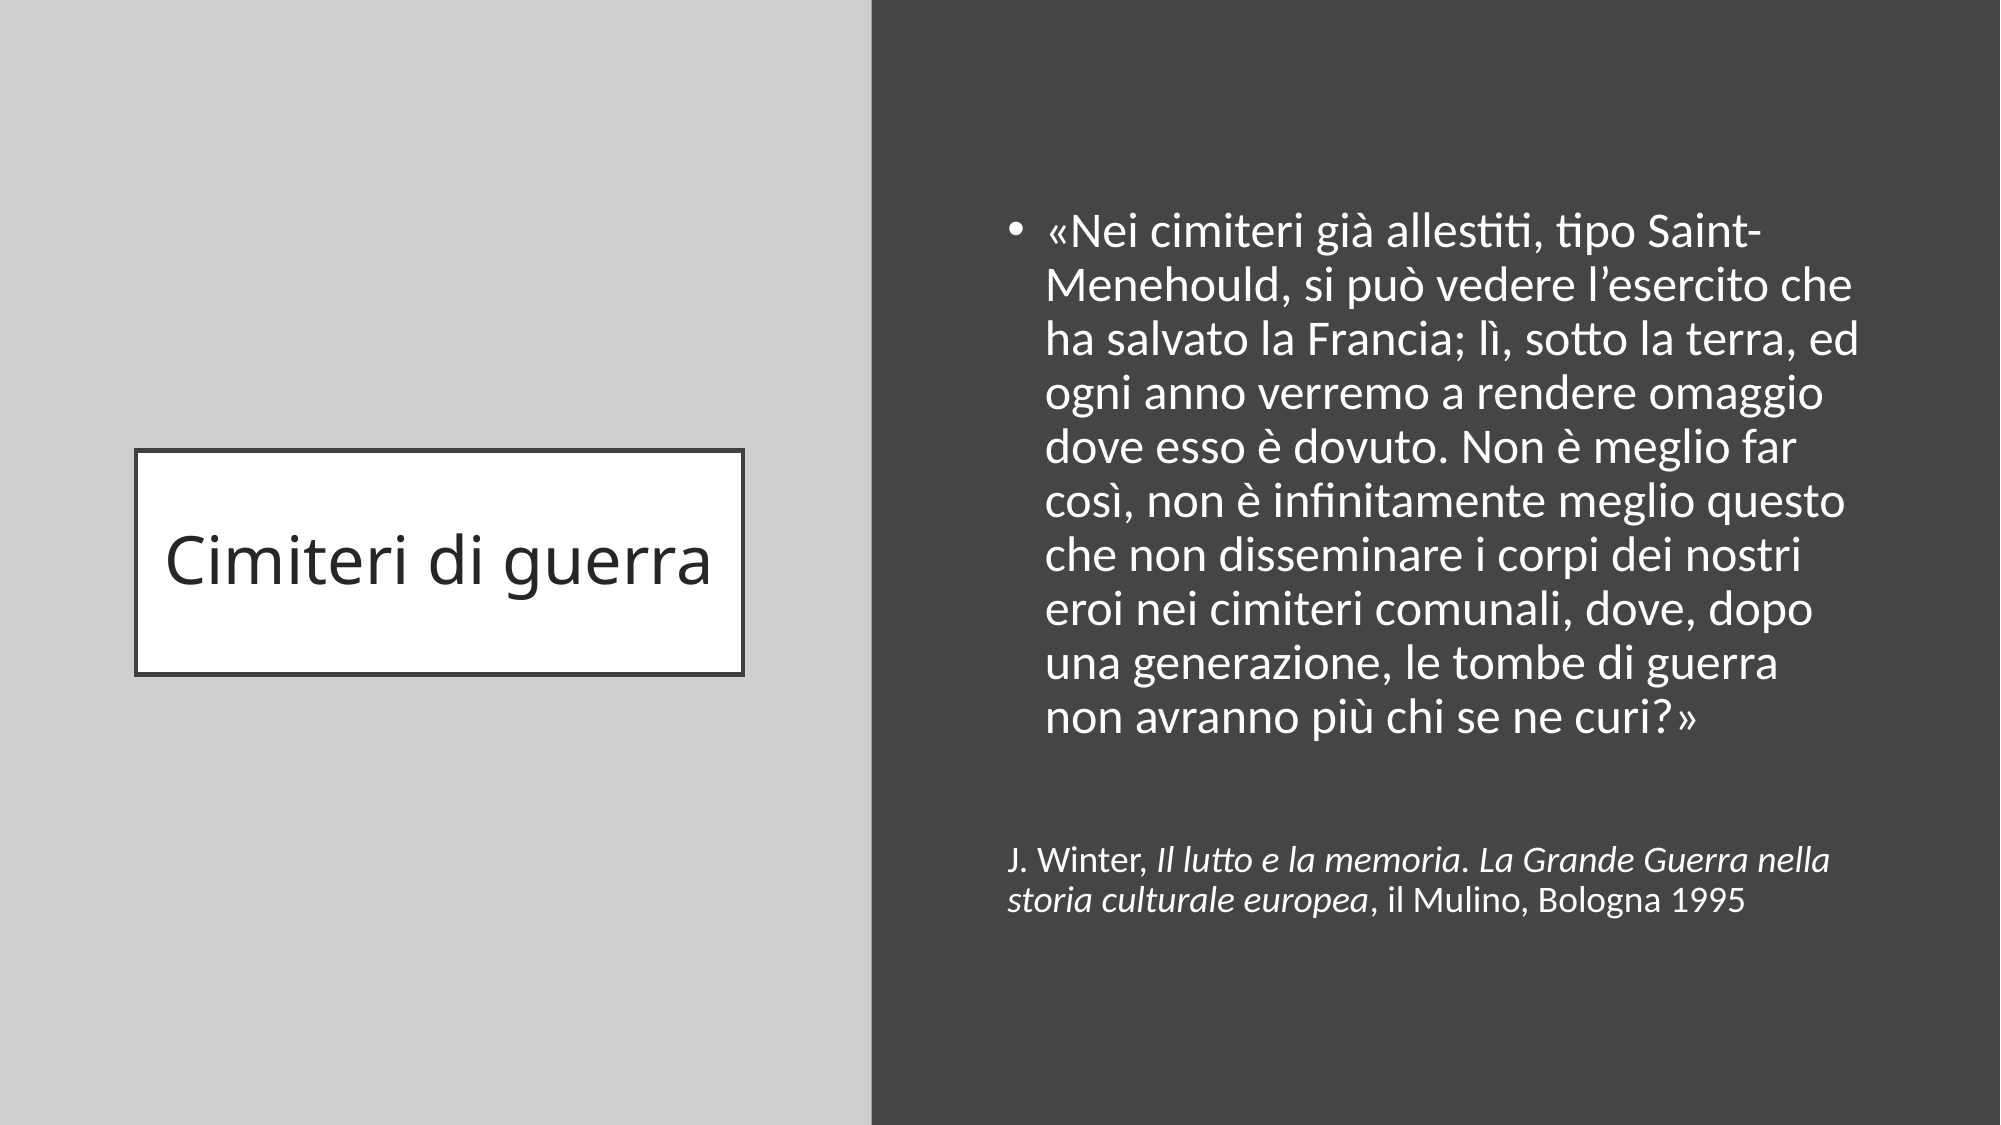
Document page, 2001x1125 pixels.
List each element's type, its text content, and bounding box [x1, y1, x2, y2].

title Cimiteri di guerra [136, 450, 743, 675]
list «Nei cimiteri già allestiti, tipo Saint-Menehould, si può vedere l’esercito che ha salvato la Francia; lì, sotto la terra, ed ogni anno verremo a rendere omaggio dove esso è dovuto. Non è meglio far così, non è infinitamente meglio questo che non disseminare i corpi dei nostri eroi nei cimiteri comunali, dove, dopo una generazione, le tombe di guerra non avranno più chi se ne curi?» J. Winter, Il lutto e la memoria. La Grande Guerra nella storia culturale europea, il Mulino, Bologna 1995 [992, 131, 1880, 994]
text_box [0, 0, 873, 1125]
